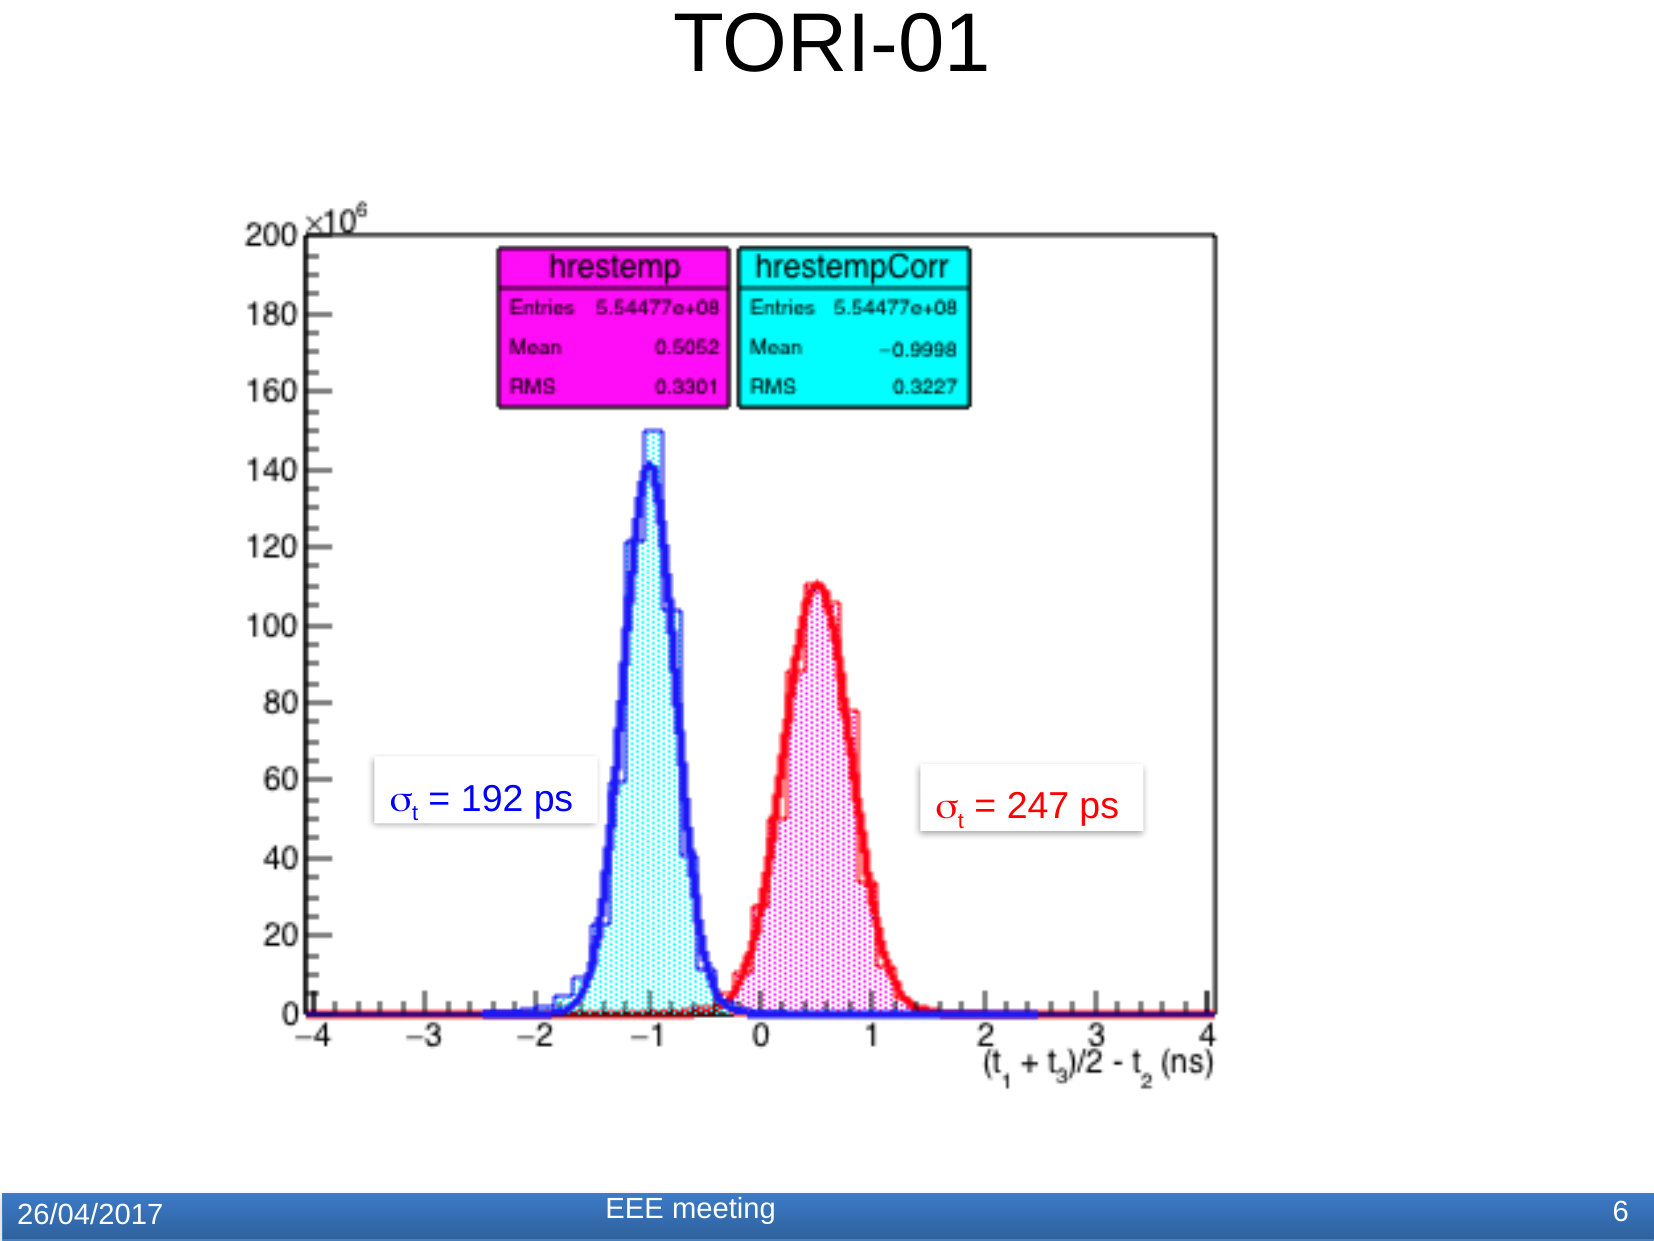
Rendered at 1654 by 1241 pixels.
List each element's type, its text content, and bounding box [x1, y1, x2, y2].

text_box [918, 753, 1144, 832]
text_box TORI-01 [658, 0, 1007, 96]
text_box [1062, 1193, 1597, 1241]
text_box [353, 1193, 590, 1241]
picture [193, 140, 1333, 1114]
text_box EEE meeting [590, 1182, 1062, 1241]
text_box 26/04/2017 [2, 1187, 353, 1241]
text_box 6 [1597, 1185, 1654, 1241]
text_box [372, 745, 598, 824]
